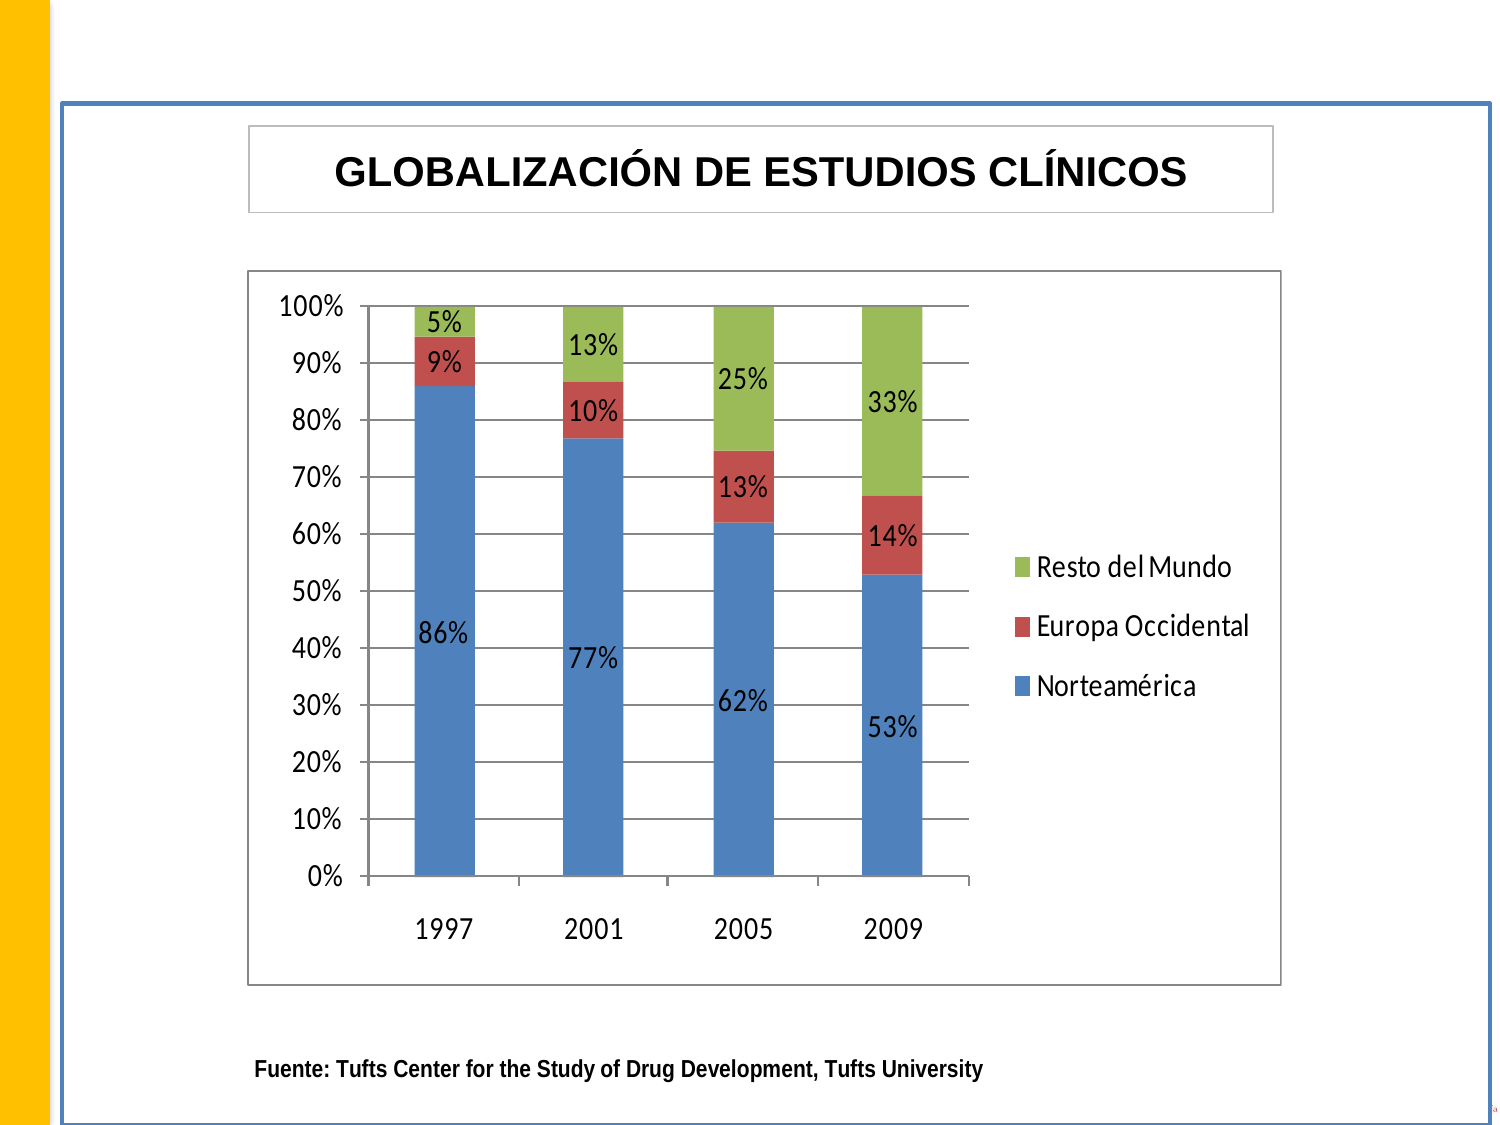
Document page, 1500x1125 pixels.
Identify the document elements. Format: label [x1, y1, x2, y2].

picture [1492, 1004, 1500, 1125]
text_box [61, 103, 1491, 1125]
